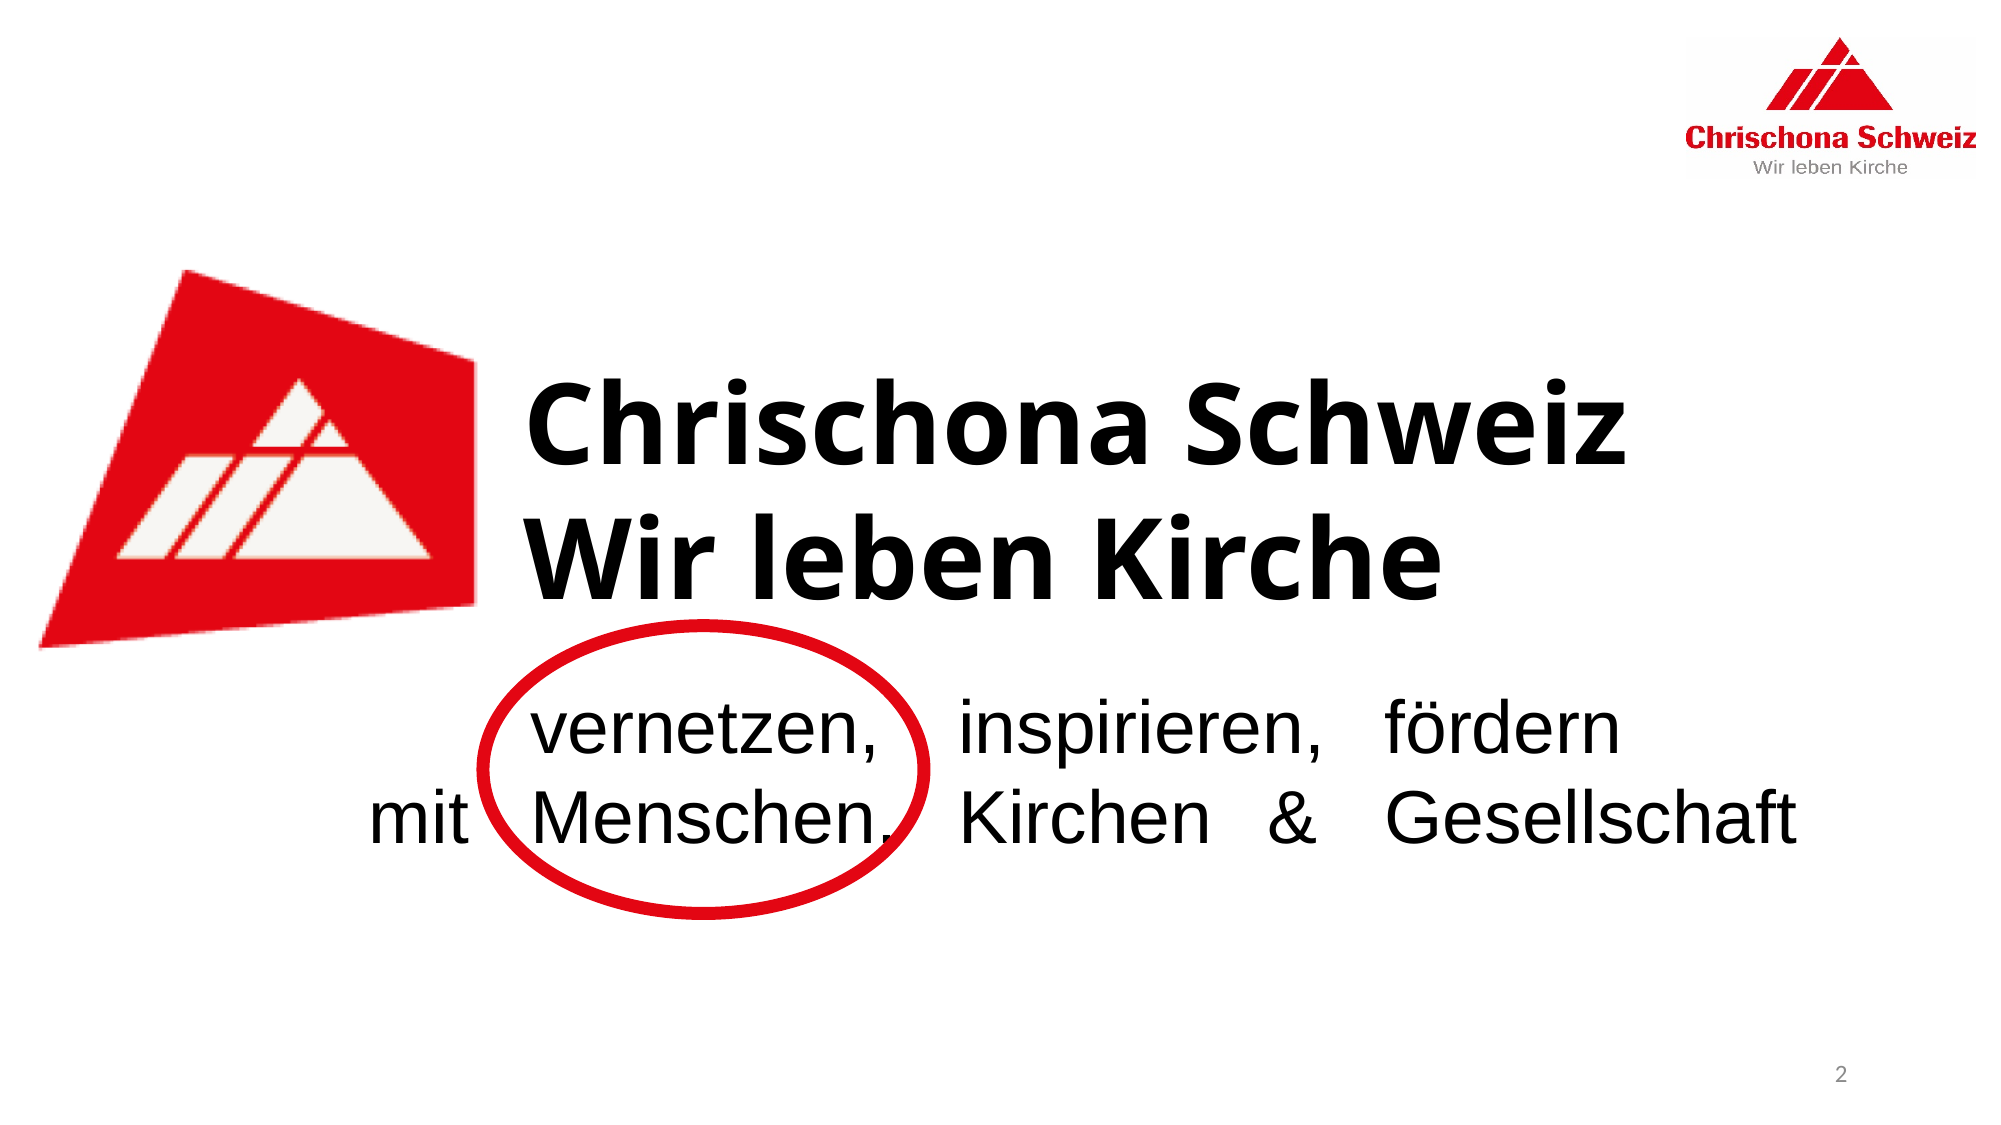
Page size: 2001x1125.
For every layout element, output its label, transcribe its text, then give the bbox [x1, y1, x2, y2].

picture [5, 246, 510, 661]
slide_number 2 [1412, 1042, 1863, 1103]
text_box vernetzen, inspirieren, fördern mit Menschen, Kirchen & Gesellschaft [354, 671, 539, 866]
text_box Chrischona Schweiz Wir leben Kirche [510, 345, 1726, 630]
picture [1686, 37, 1976, 179]
text_box [481, 624, 926, 915]
text_box vernetzen, inspirieren, fördern mit Menschen, Kirchen & Gesellschaft [868, 671, 2000, 866]
